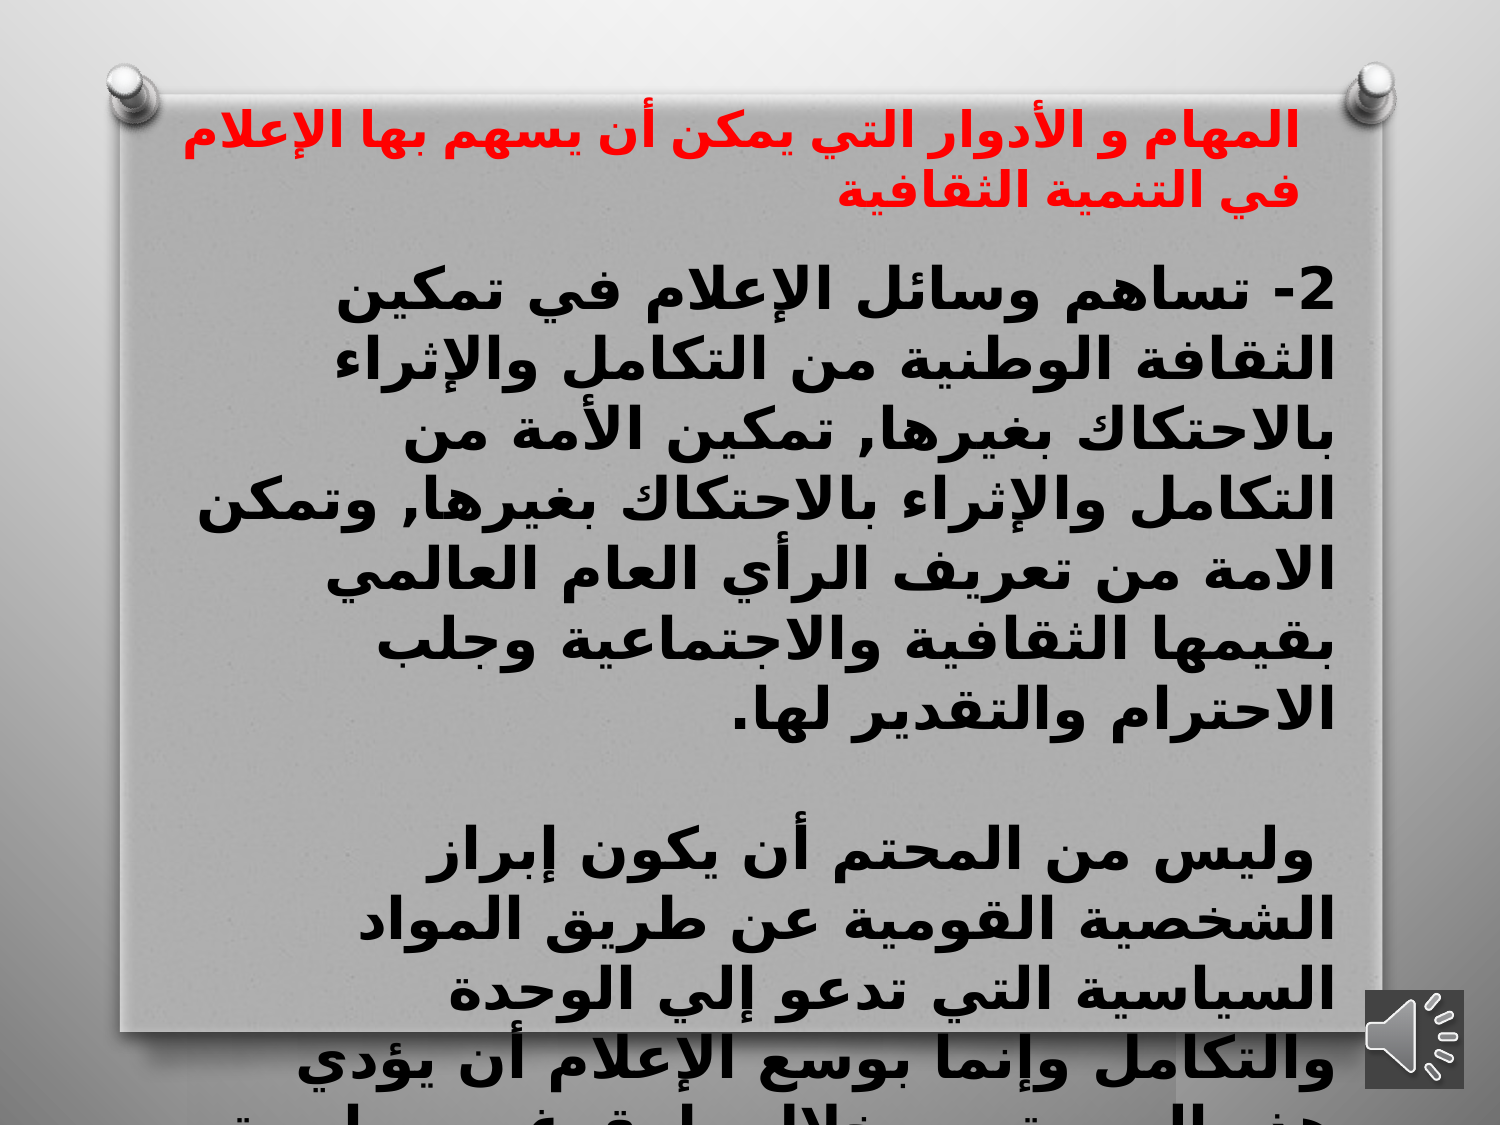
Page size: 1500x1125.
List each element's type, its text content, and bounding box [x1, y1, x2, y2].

picture [75, 29, 198, 153]
picture [1317, 35, 1439, 156]
picture [1364, 989, 1465, 1090]
text_box المهام و الأدوار التي يمكن أن يسهم بها الإعلام في التنمية الثقافية [159, 89, 1317, 405]
text_box 2- تساهم وسائل الإعلام في تمكين الثقافة الوطنية من التكامل والإثراء بالاحتكاك بغيرها, تمكين الأمة من التكامل والإثراء بالاحتكاك بغيرها, وتمكن الامة من تعريف الرأي العام العالمي بقيمها الثقافية والاجتماعية وجلب الاحترام والتقدير لها. وليس من المحتم أن يكون إبراز الشخصية القومية عن طريق المواد السياسية التي تدعو إلي الوحدة والتكامل وإنما بوسع الإعلام أن يؤدي هذه المهمة من خلال طرق غير سياسية بتشجيع الفنون والآداب والتغلغل في الحياة الثقافية والاجتماعية. [171, 243, 1353, 1125]
